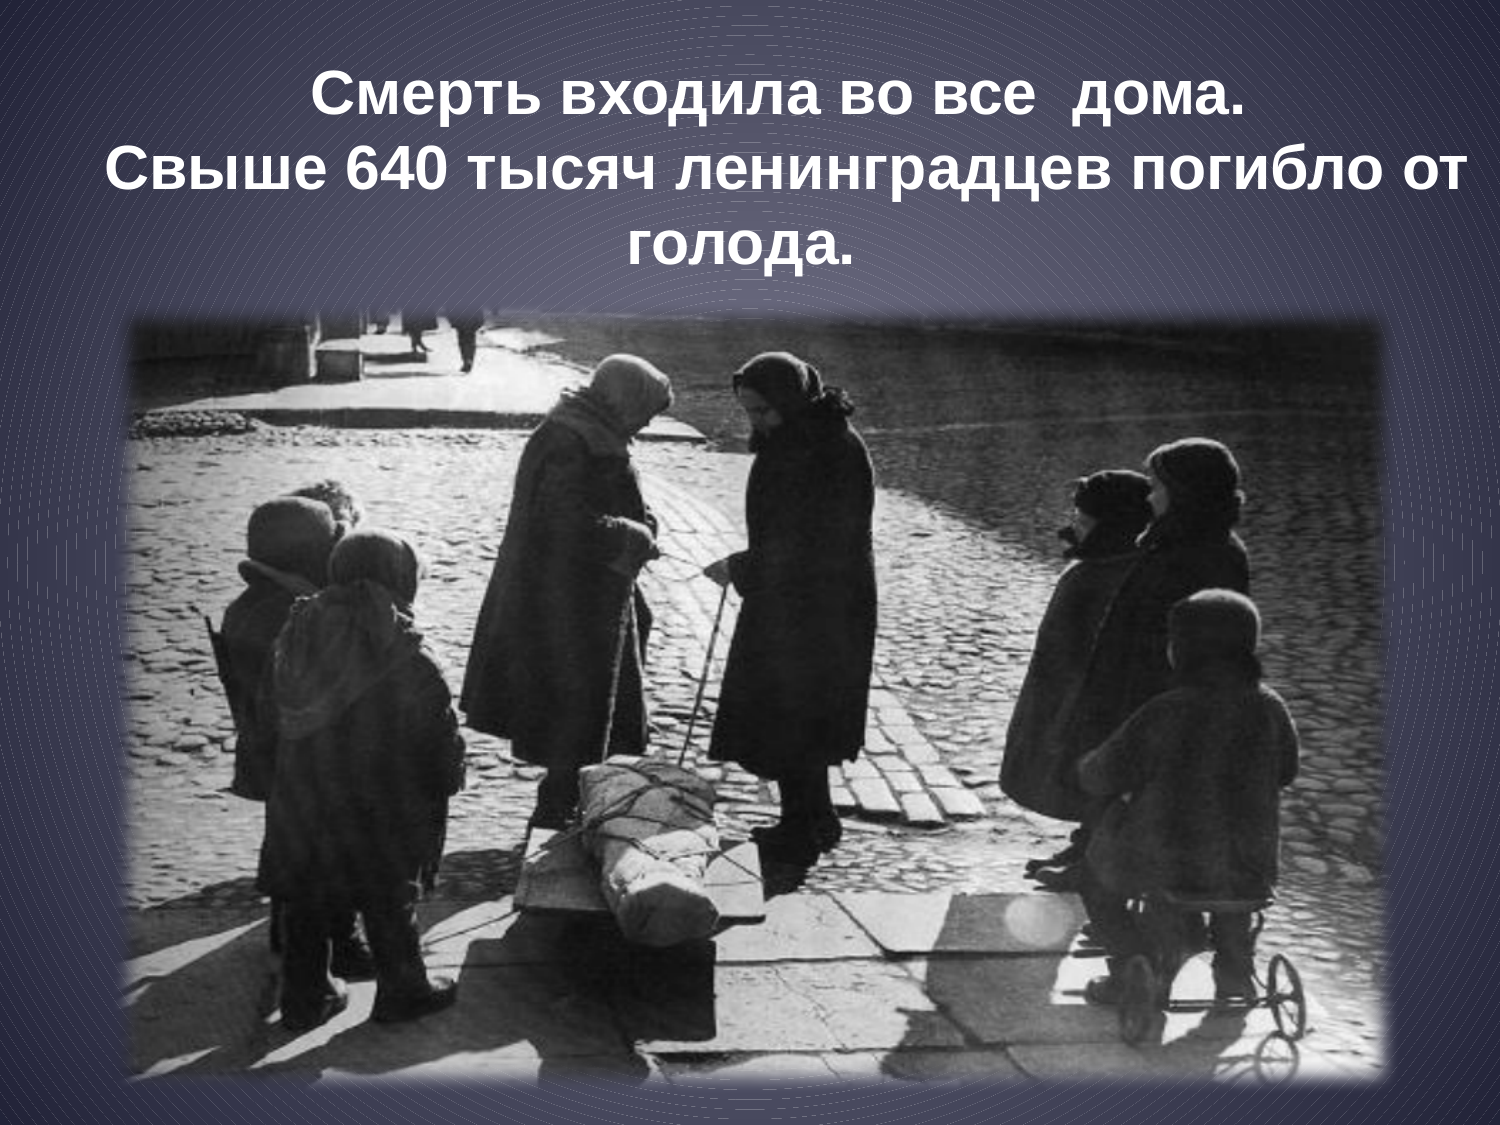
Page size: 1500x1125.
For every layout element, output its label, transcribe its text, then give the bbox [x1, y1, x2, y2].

picture [111, 302, 1400, 1095]
text_box Смерть входила во все дома. Свыше 640 тысяч ленинградцев погибло от голода. [0, 44, 1500, 285]
